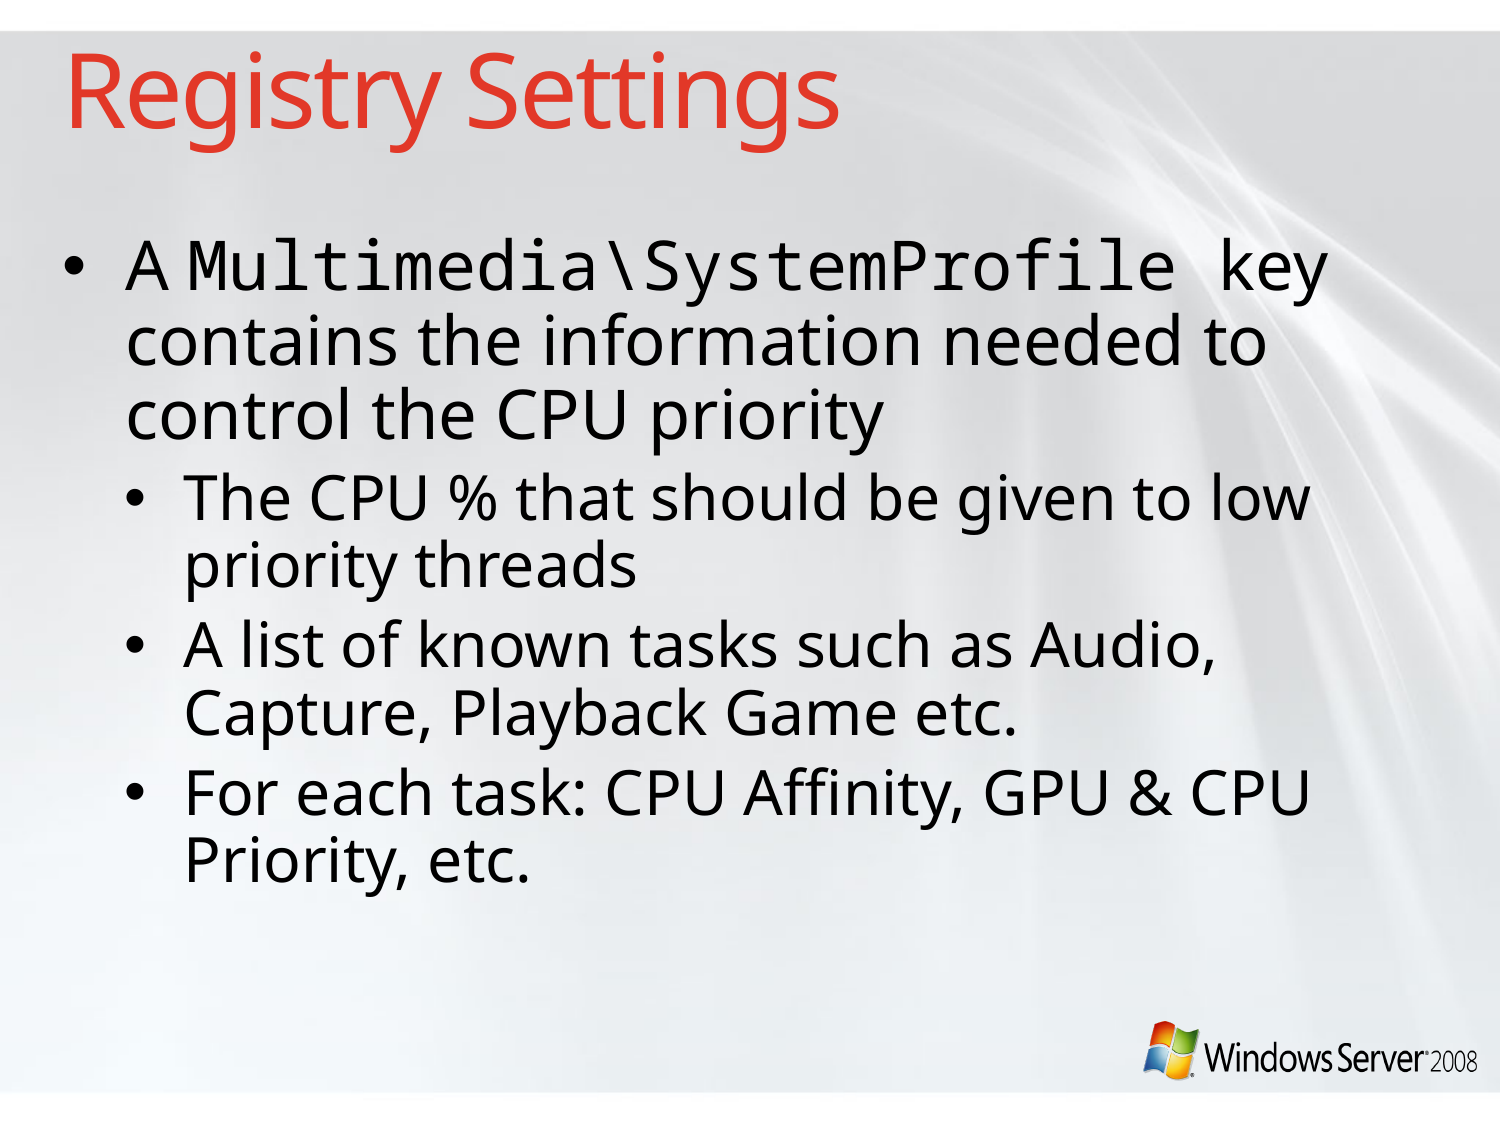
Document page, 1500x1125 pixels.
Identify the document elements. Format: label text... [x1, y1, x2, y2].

picture [0, 0, 1500, 1125]
title Registry Settings [62, 37, 1438, 152]
list A Multimedia\SystemProfile key contains the information needed to control the CPU priority The CPU % that should be given to low priority threads A list of known tasks such as Audio, Capture, Playback Game etc. For each task: CPU Affinity, GPU & CPU Priority, etc. [62, 231, 1438, 911]
